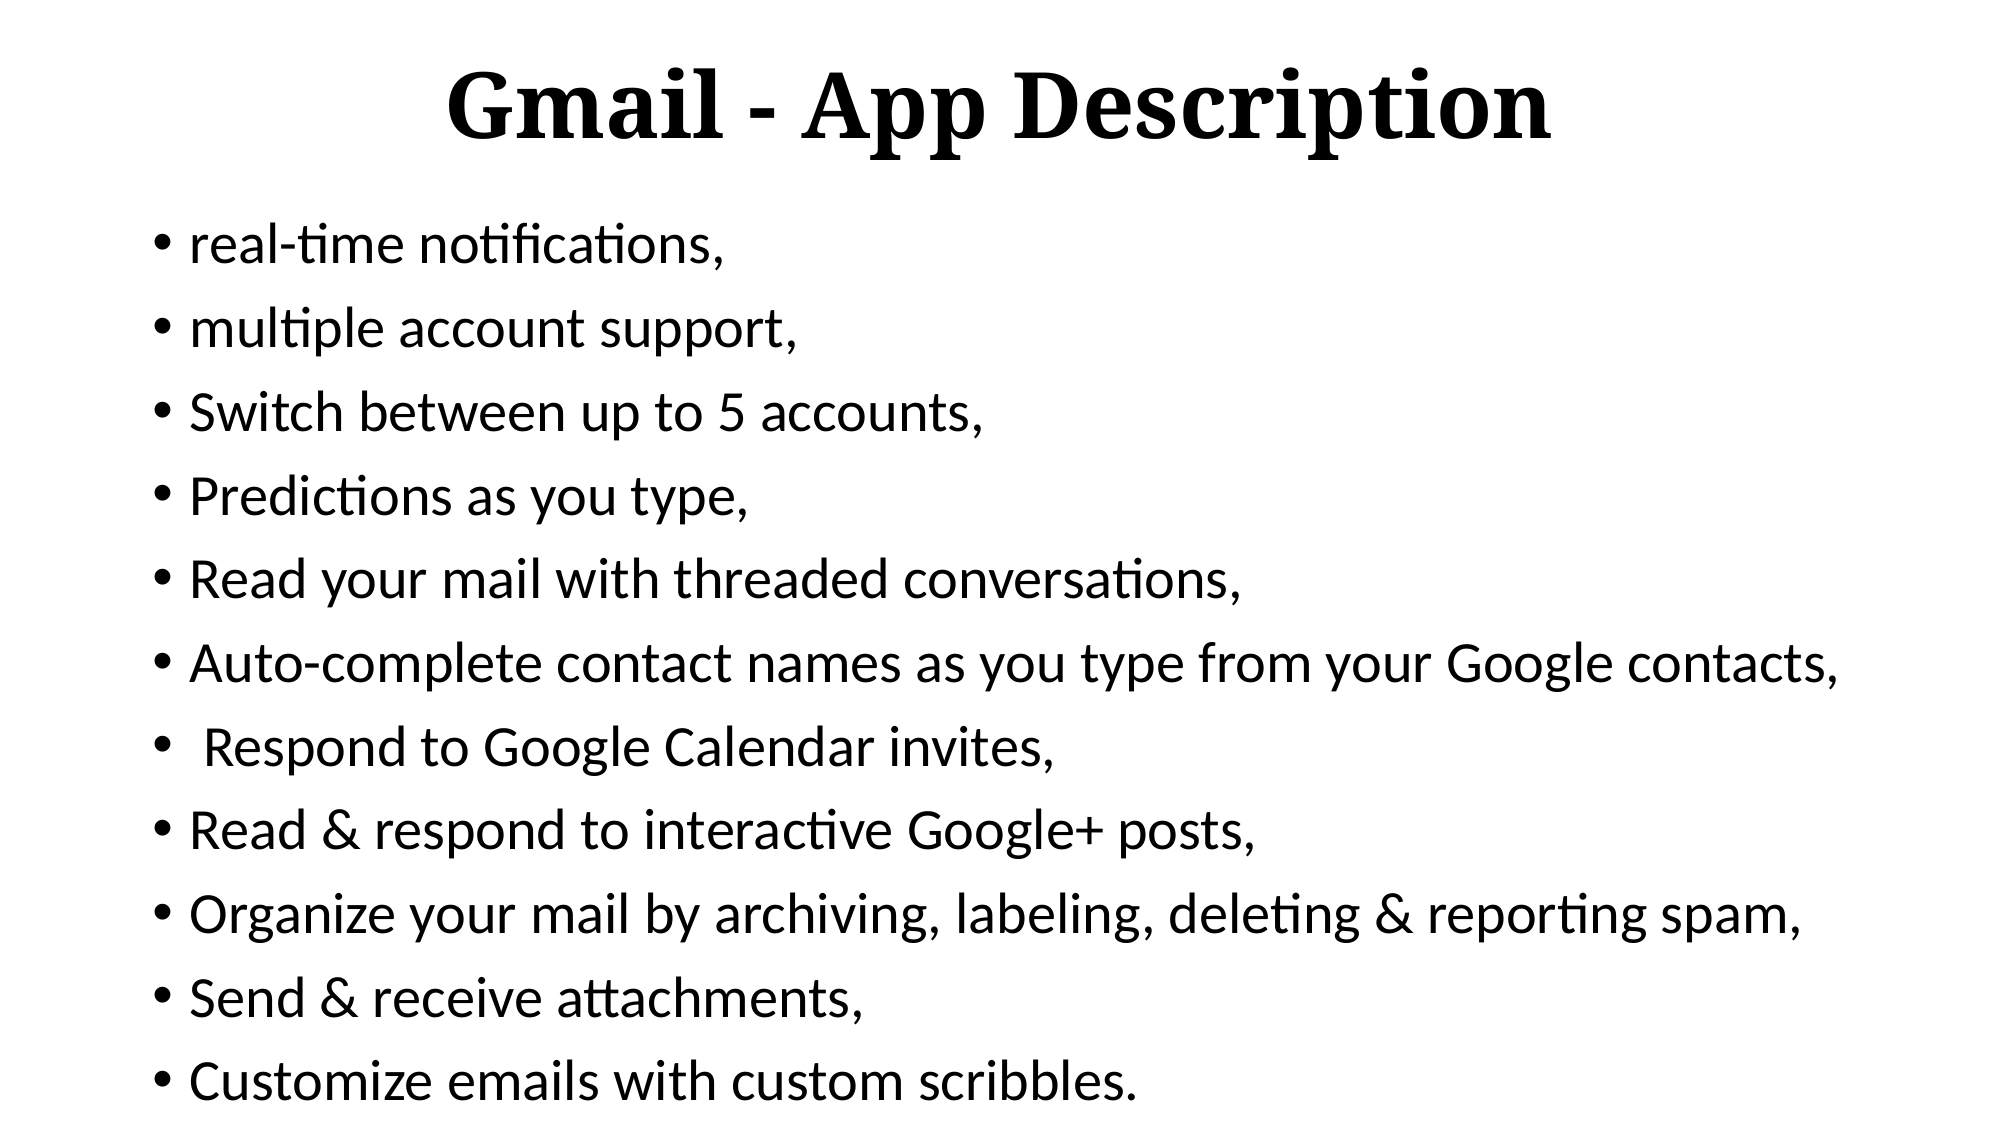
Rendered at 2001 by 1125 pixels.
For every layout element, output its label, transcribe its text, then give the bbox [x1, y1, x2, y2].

title Gmail - App Description [137, 0, 1863, 206]
list real-time notifications, multiple account support, Switch between up to 5 accounts, Predictions as you type, Read your mail with threaded conversations, Auto-complete contact names as you type from your Google contacts, Respond to Google Calendar invites, Read & respond to interactive Google+ posts, Organize your mail by archiving, labeling, deleting & reporting spam, Send & receive attachments, Customize emails with custom scribbles. [137, 206, 1863, 1125]
